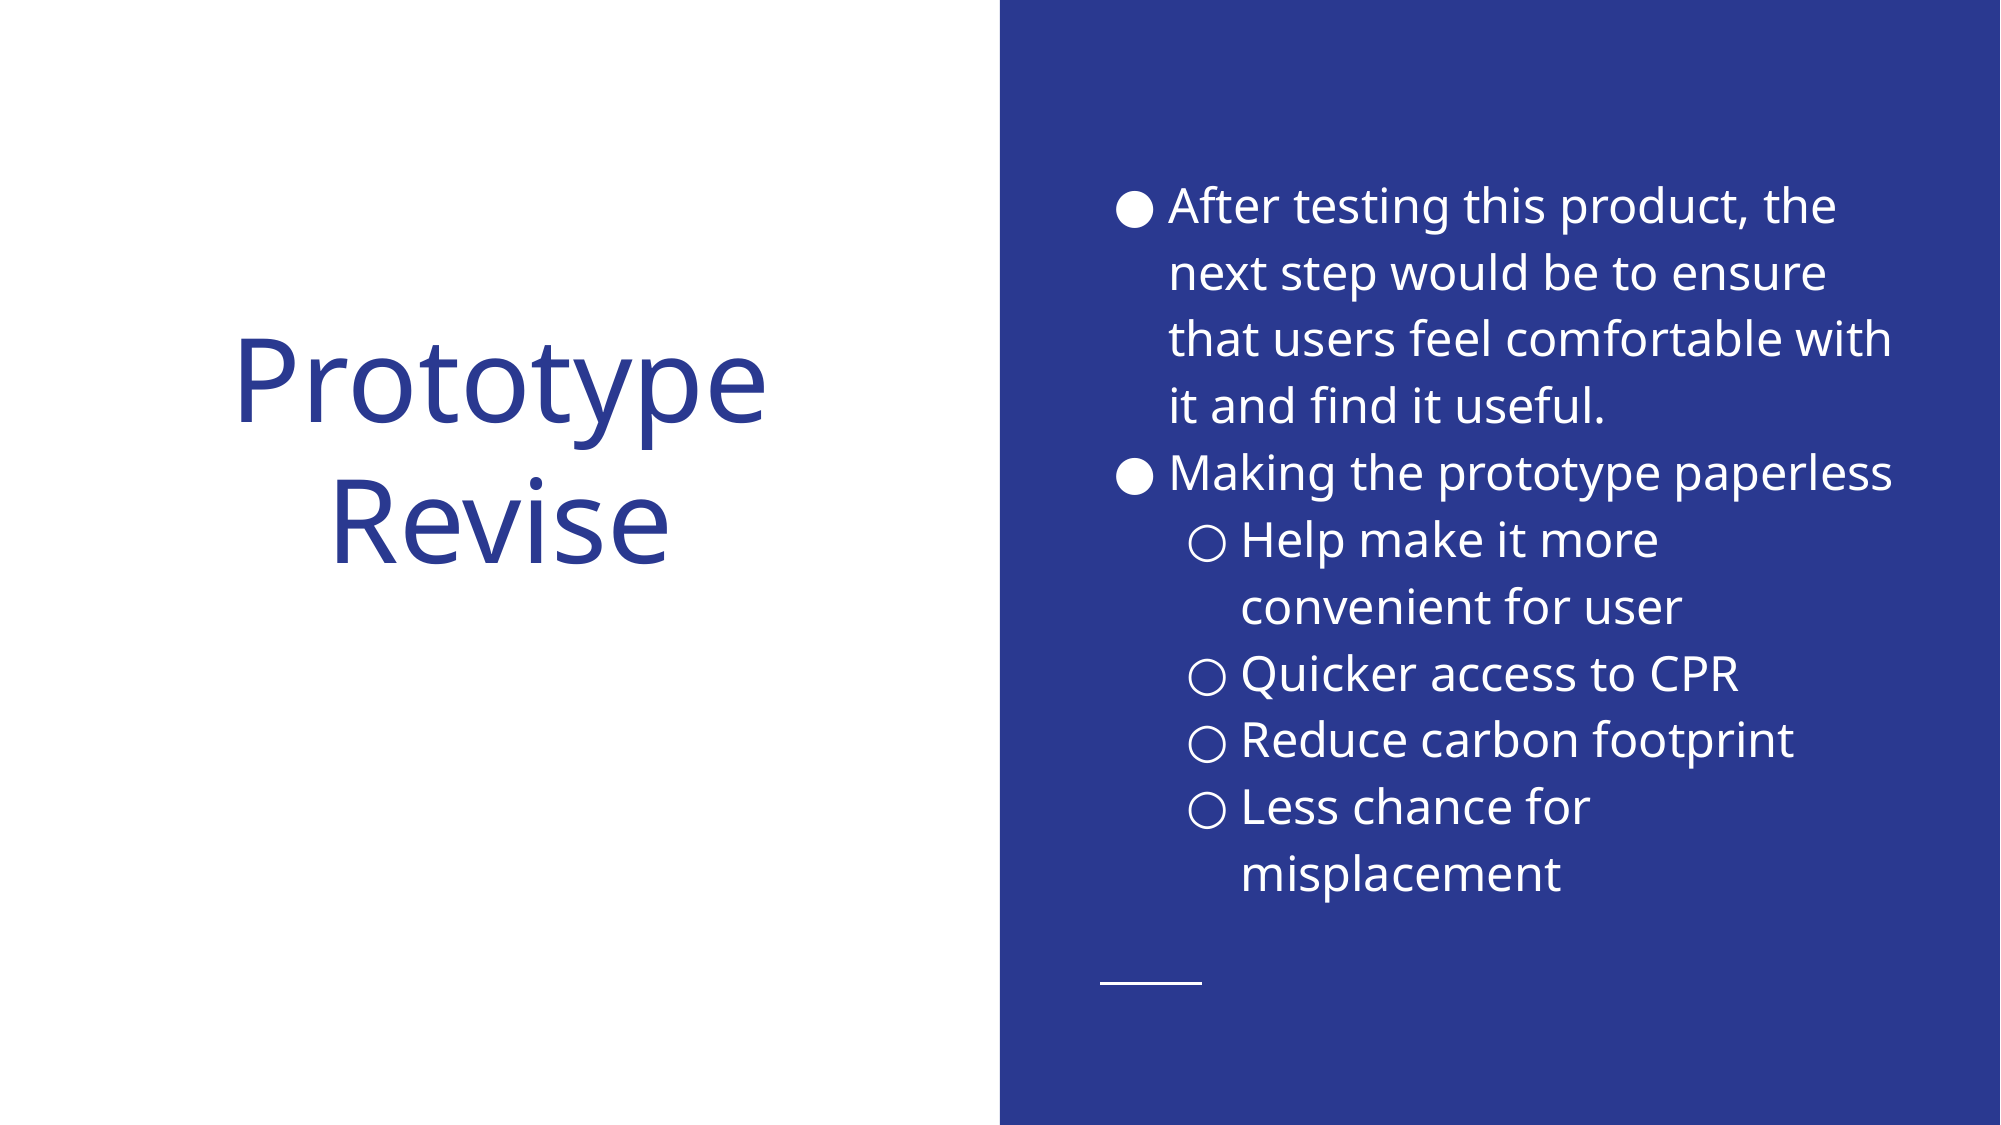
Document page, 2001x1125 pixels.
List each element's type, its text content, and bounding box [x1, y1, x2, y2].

title Prototype Revise [58, 251, 943, 594]
list After testing this product, the next step would be to ensure that users feel comfortable with it and find it useful. Making the prototype paperless Help make it more convenient for user Quicker access to CPR Reduce carbon footprint Less chance for misplacement [1080, 158, 1920, 967]
